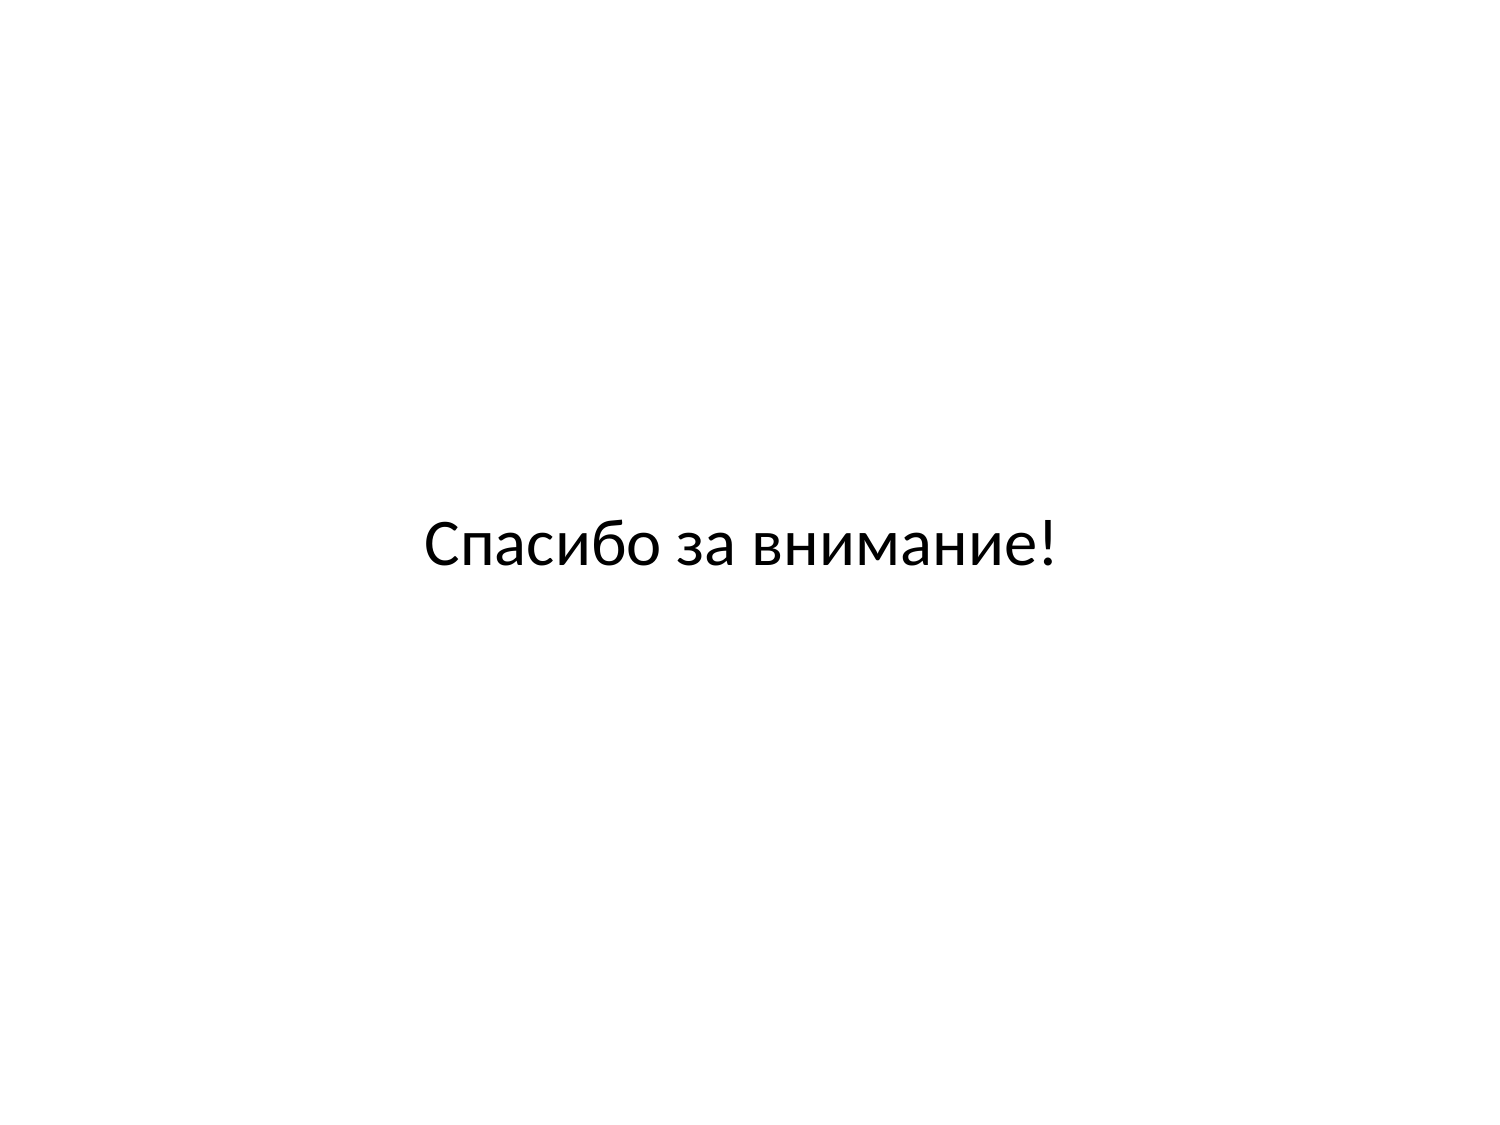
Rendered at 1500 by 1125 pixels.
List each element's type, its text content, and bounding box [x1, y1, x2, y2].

text_box Спасибо за внимание! [409, 491, 1090, 587]
